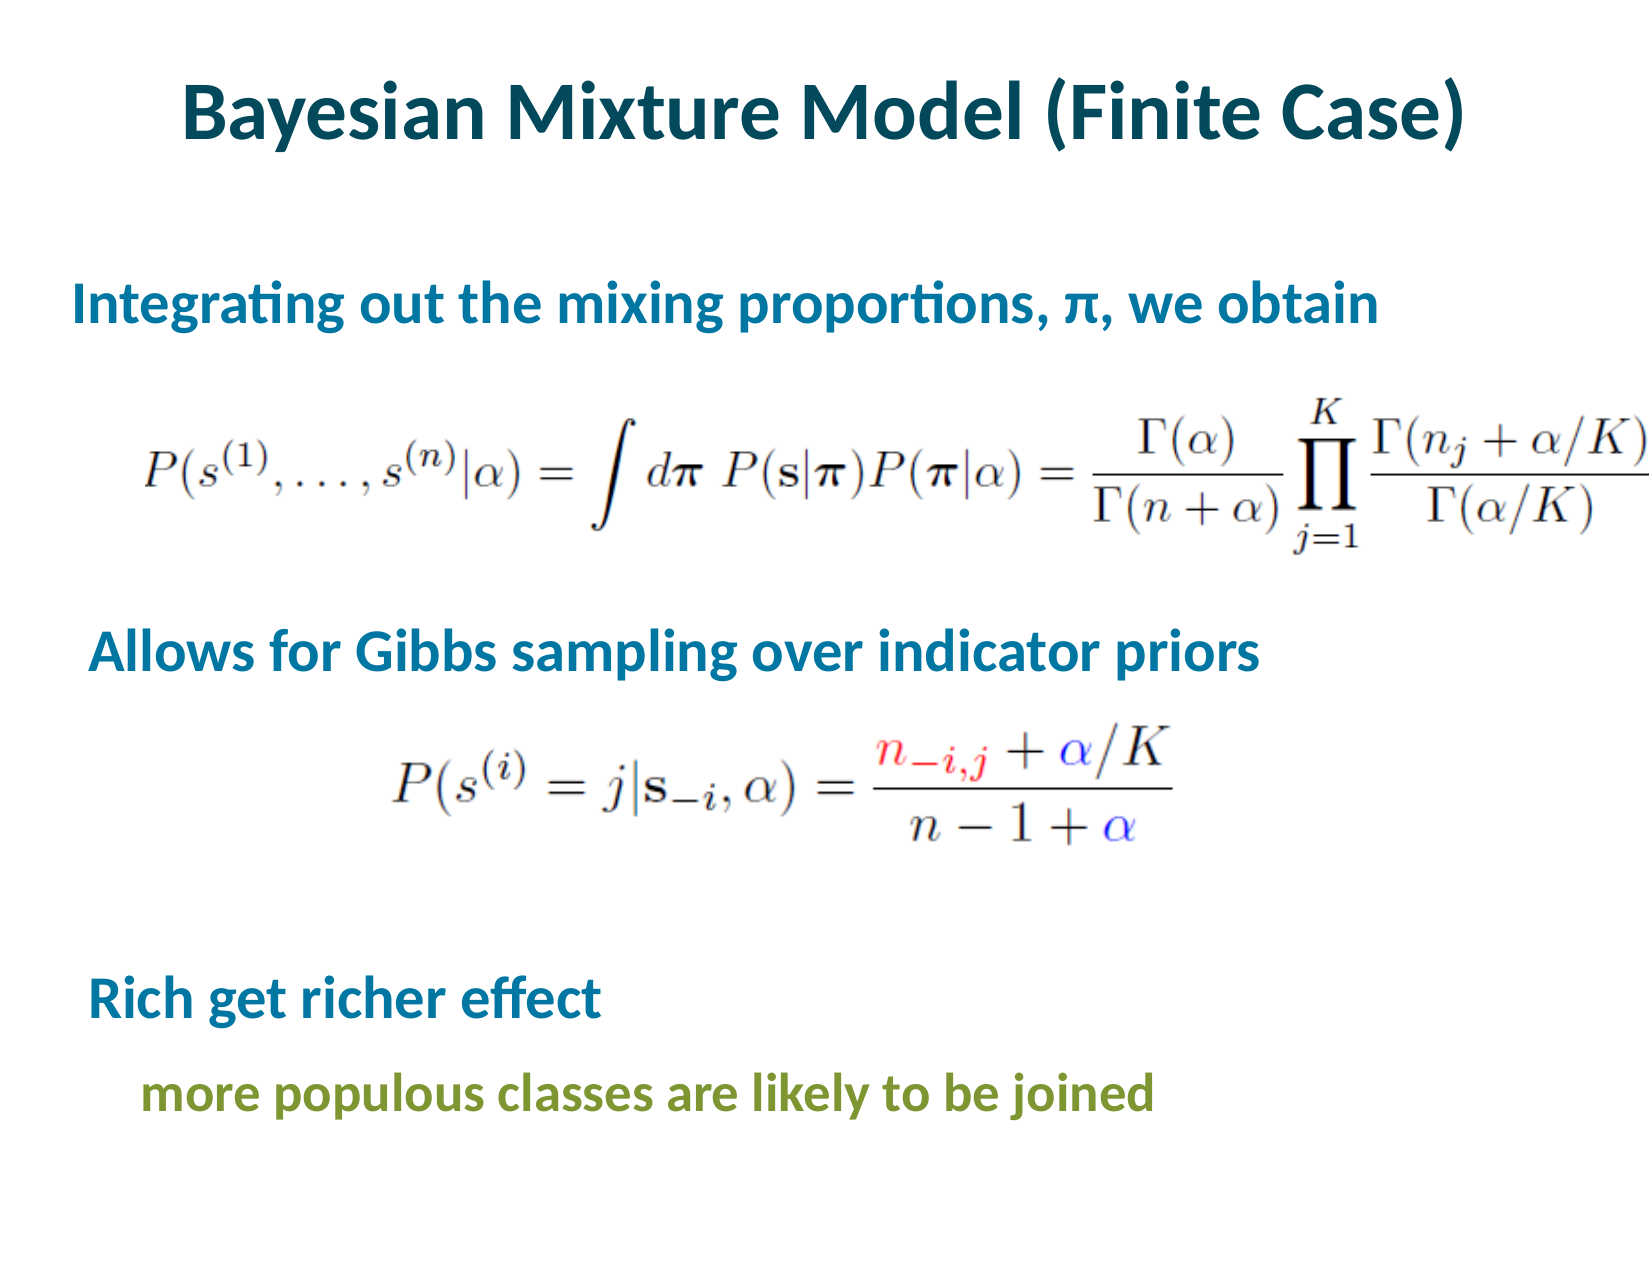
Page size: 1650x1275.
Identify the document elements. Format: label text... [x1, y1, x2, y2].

title Bayesian Mixture Model (Finite Case) [82, 28, 1568, 185]
picture [375, 714, 1179, 856]
list Integrating out the mixing proportions, π, we obtain Allows for Gibbs sampling over indicator priors Rich get richer effect more populous classes are likely to be joined [54, 254, 1568, 1139]
picture [145, 393, 1649, 557]
